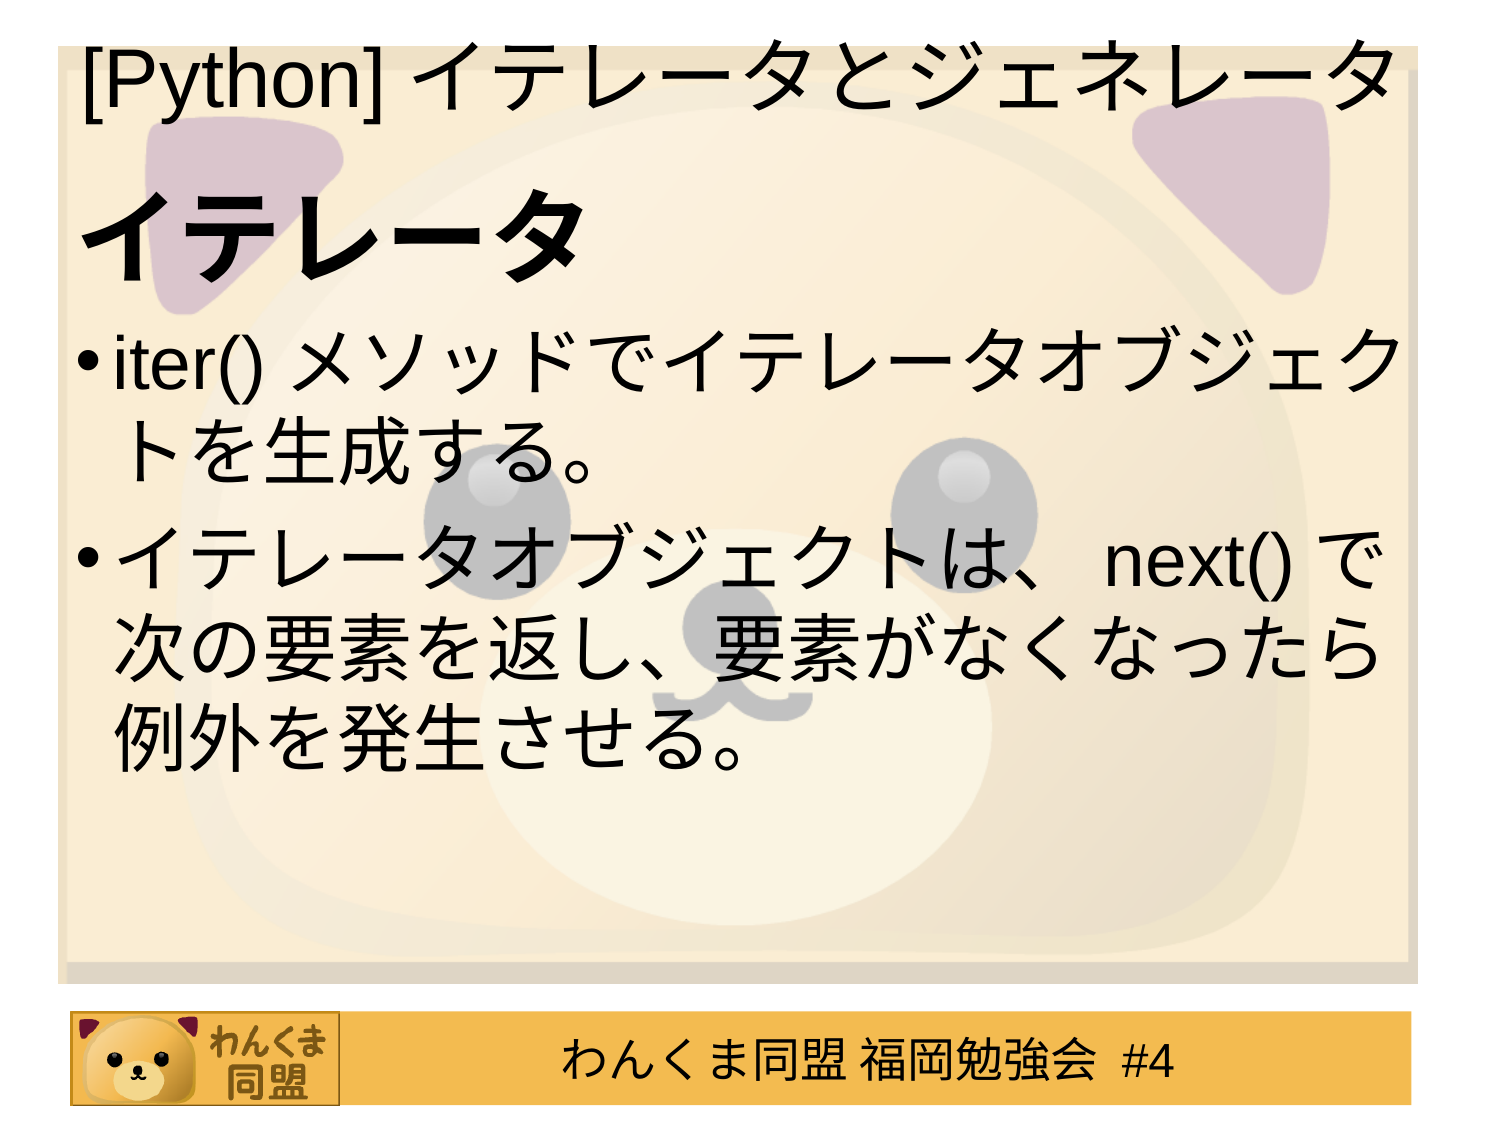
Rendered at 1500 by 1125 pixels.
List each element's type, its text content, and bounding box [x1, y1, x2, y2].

picture [70, 1011, 340, 1106]
list イテレータ iter()メソッドでイテレータオブジェクトを生成する。 イテレータオブジェクトは、next()で次の要素を返し、要素がなくなったら例外を発生させる。 [74, 172, 1410, 990]
picture [58, 46, 1418, 984]
title [Python]イテレータとジェネレータ [74, 1, 1410, 148]
